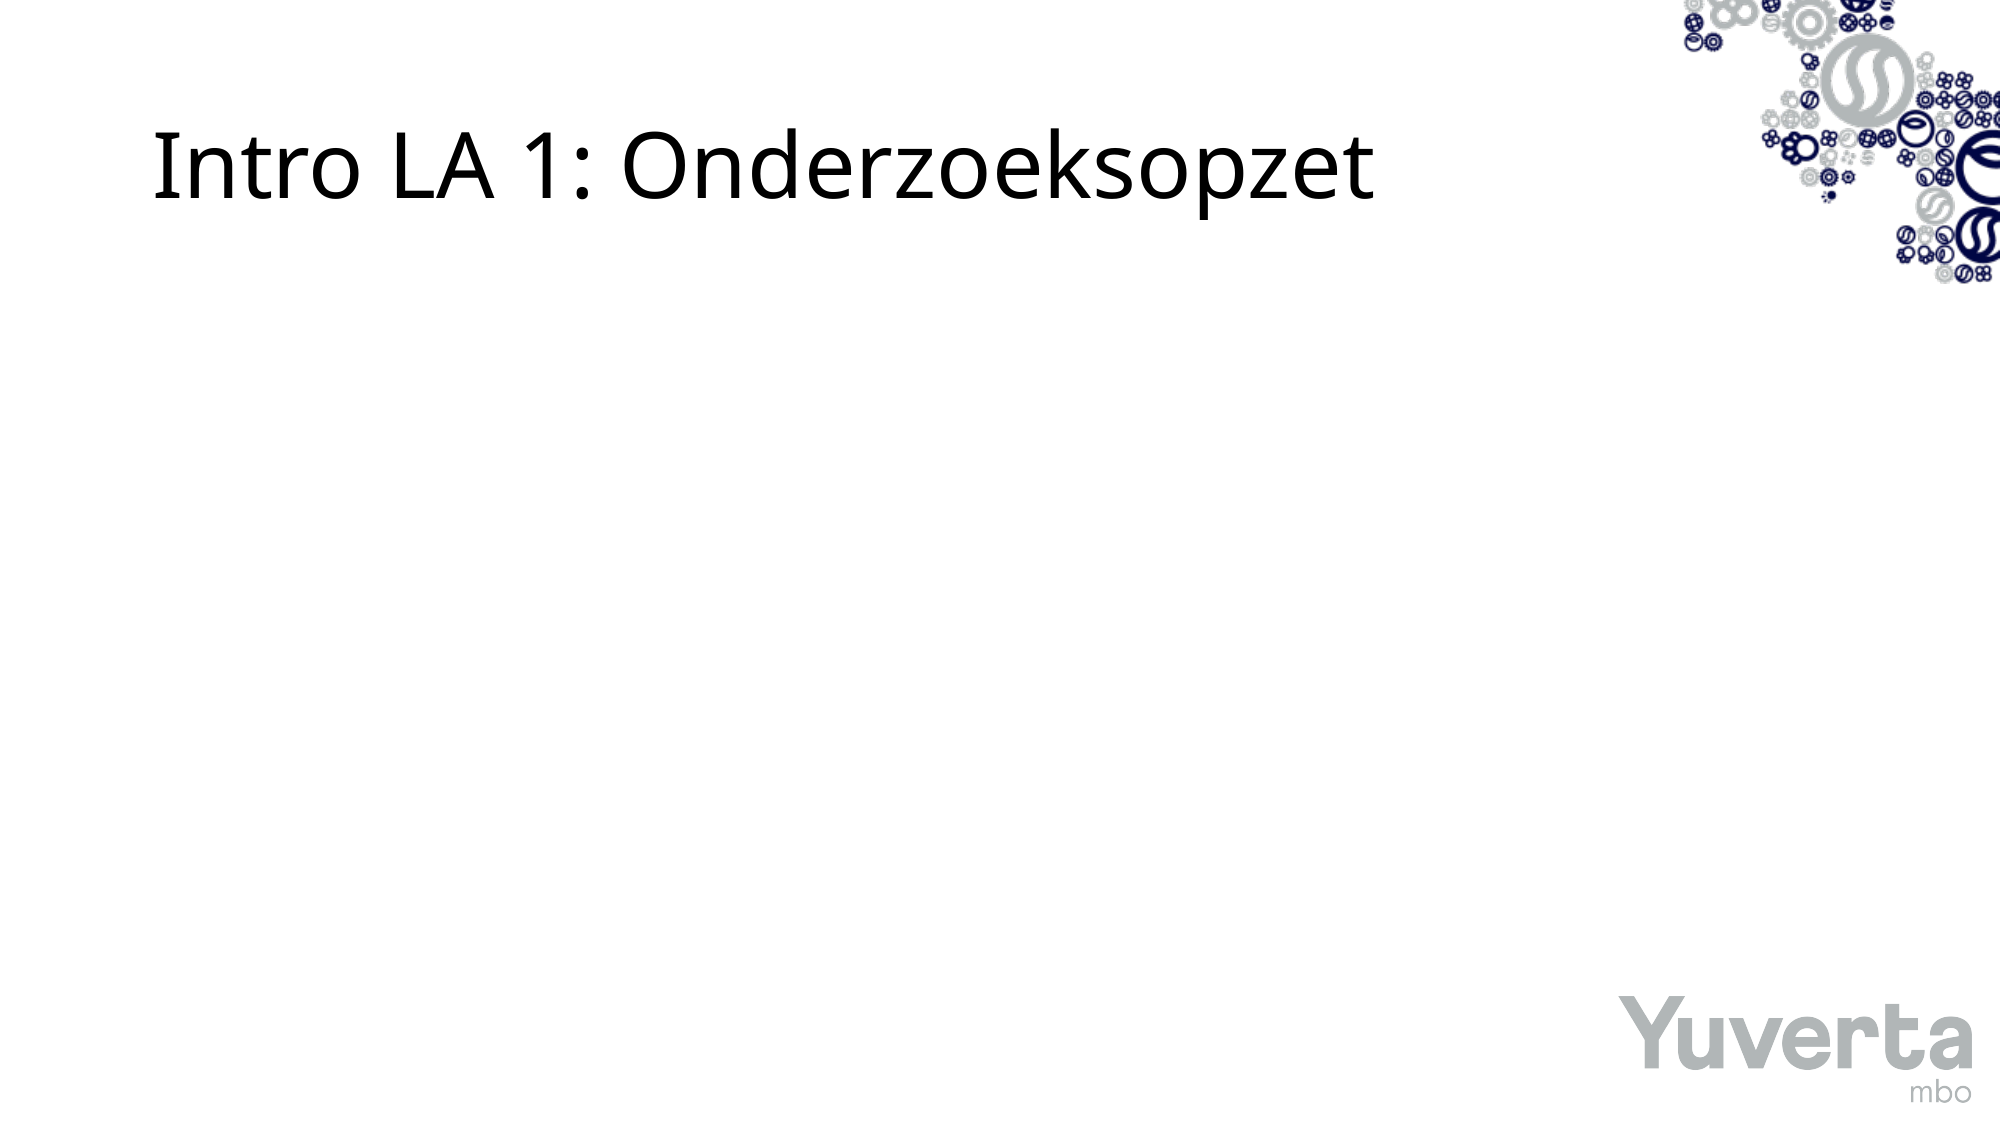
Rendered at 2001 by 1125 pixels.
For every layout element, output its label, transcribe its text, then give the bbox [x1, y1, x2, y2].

picture [0, 0, 2000, 1125]
title Intro LA 1: Onderzoeksopzet [137, 59, 1863, 278]
